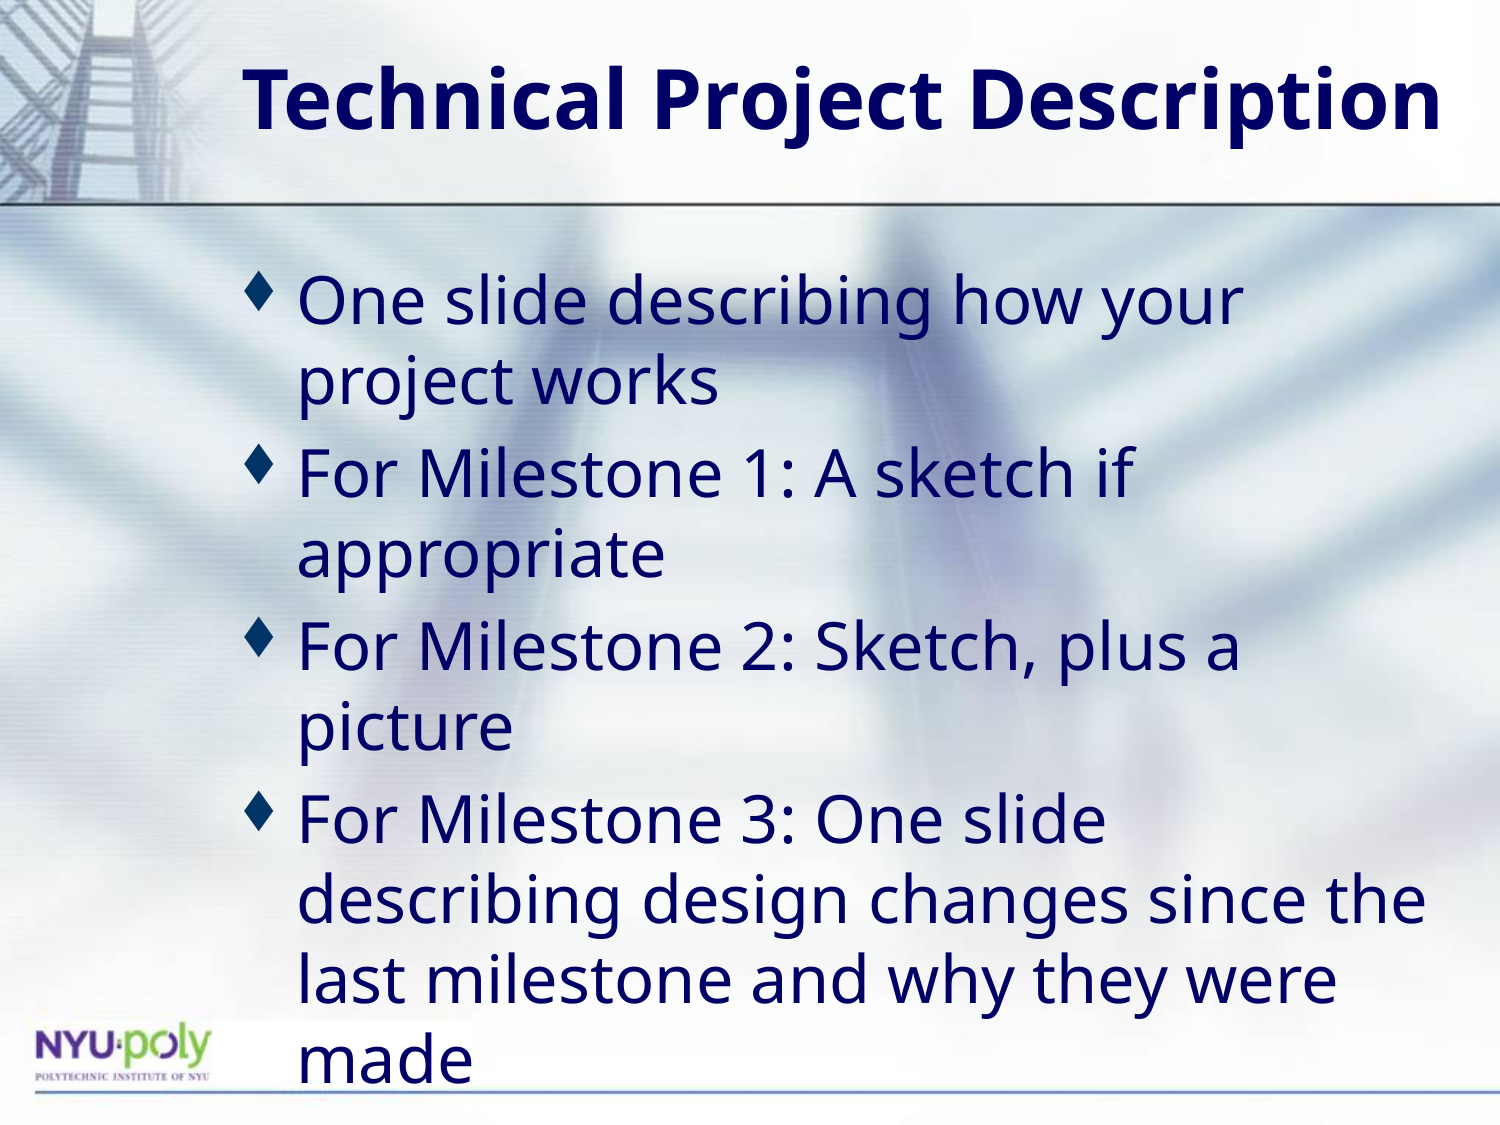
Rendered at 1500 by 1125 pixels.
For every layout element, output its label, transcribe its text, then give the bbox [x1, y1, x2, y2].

picture [0, 0, 1500, 1125]
title Technical Project Description [224, 24, 1463, 169]
list One slide describing how your project works For Milestone 1: A sketch if appropriate For Milestone 2: Sketch, plus a picture For Milestone 3: One slide describing design changes since the last milestone and why they were made [224, 249, 1463, 1063]
